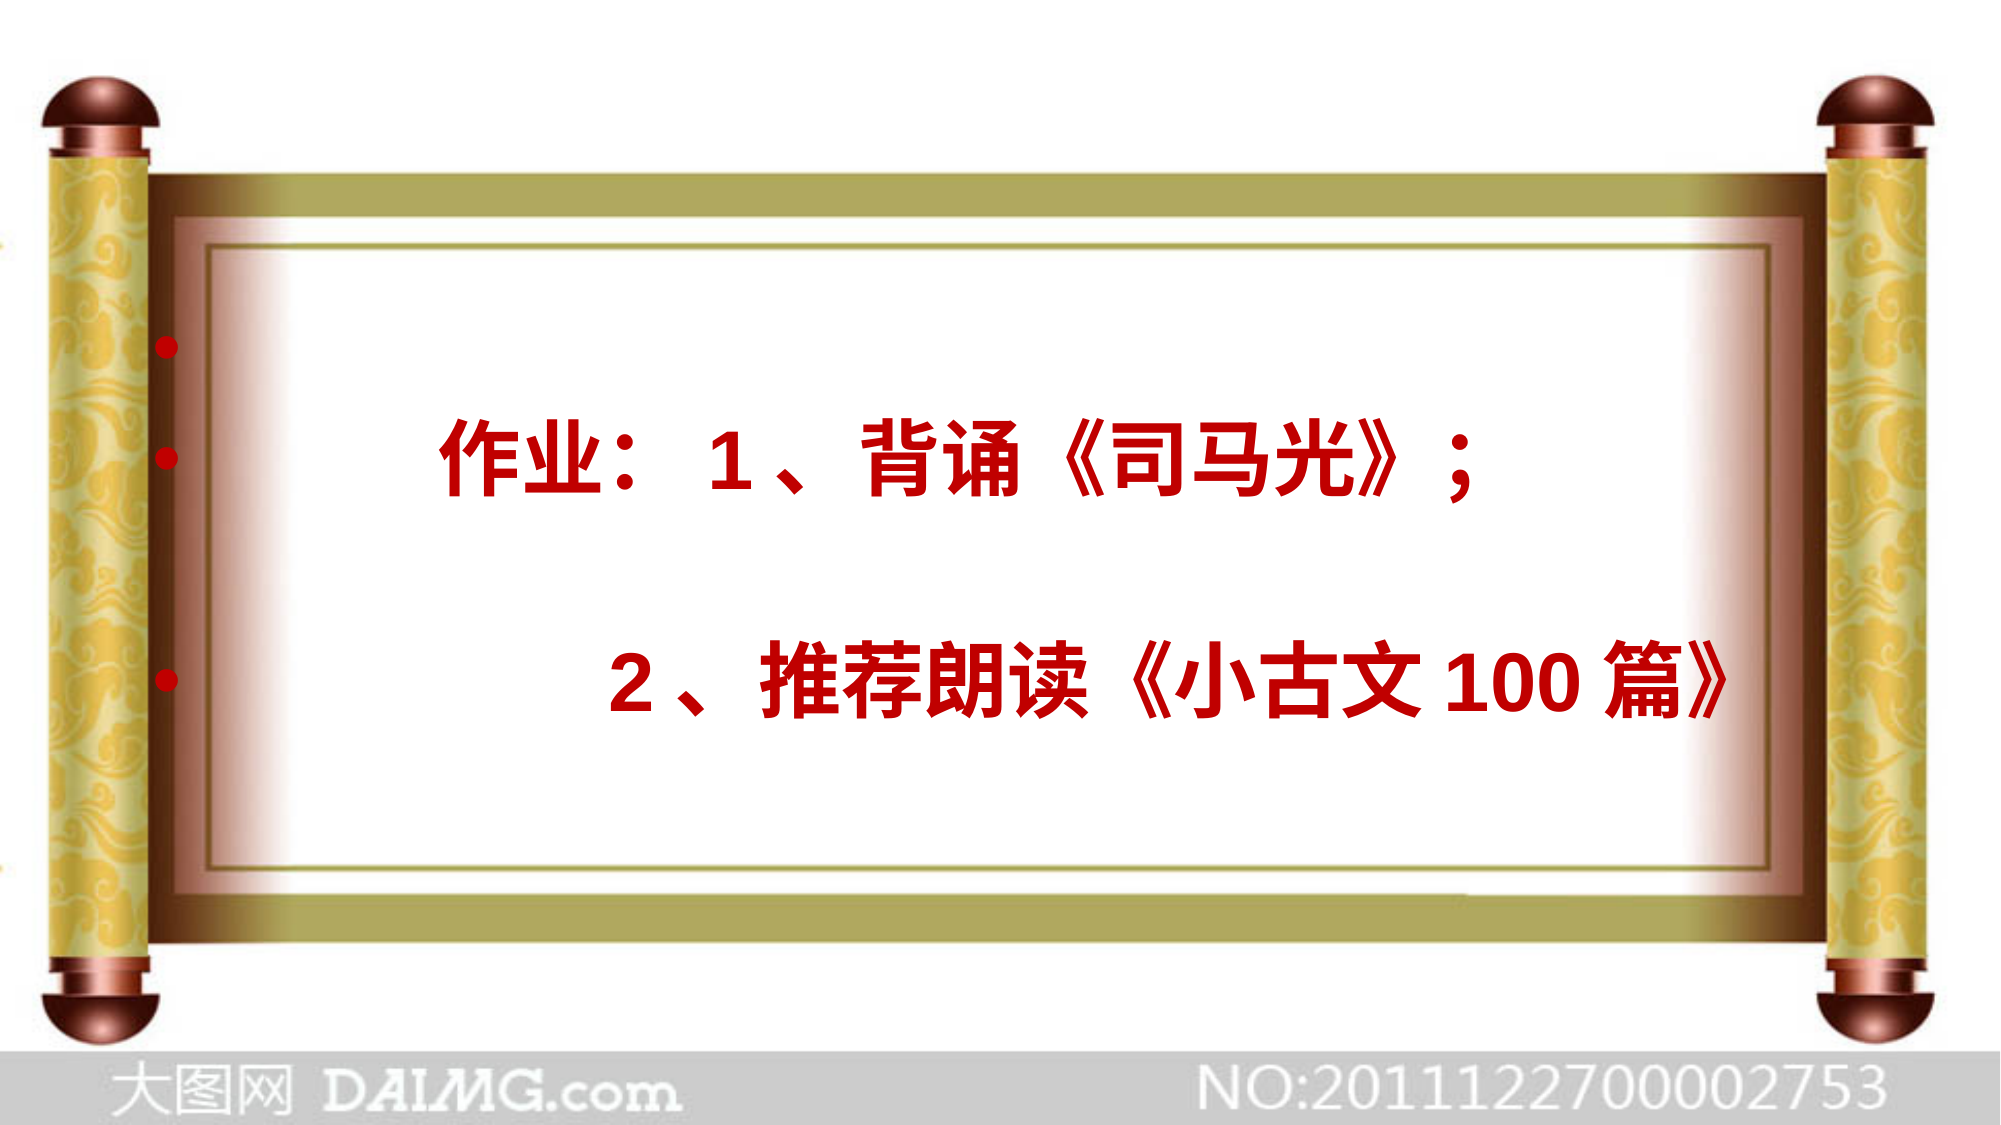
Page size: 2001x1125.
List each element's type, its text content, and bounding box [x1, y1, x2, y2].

list 作业：1、背诵《司马光》； 2、推荐朗读《小古文100篇》 [137, 299, 1863, 1014]
picture [0, 0, 2001, 1125]
